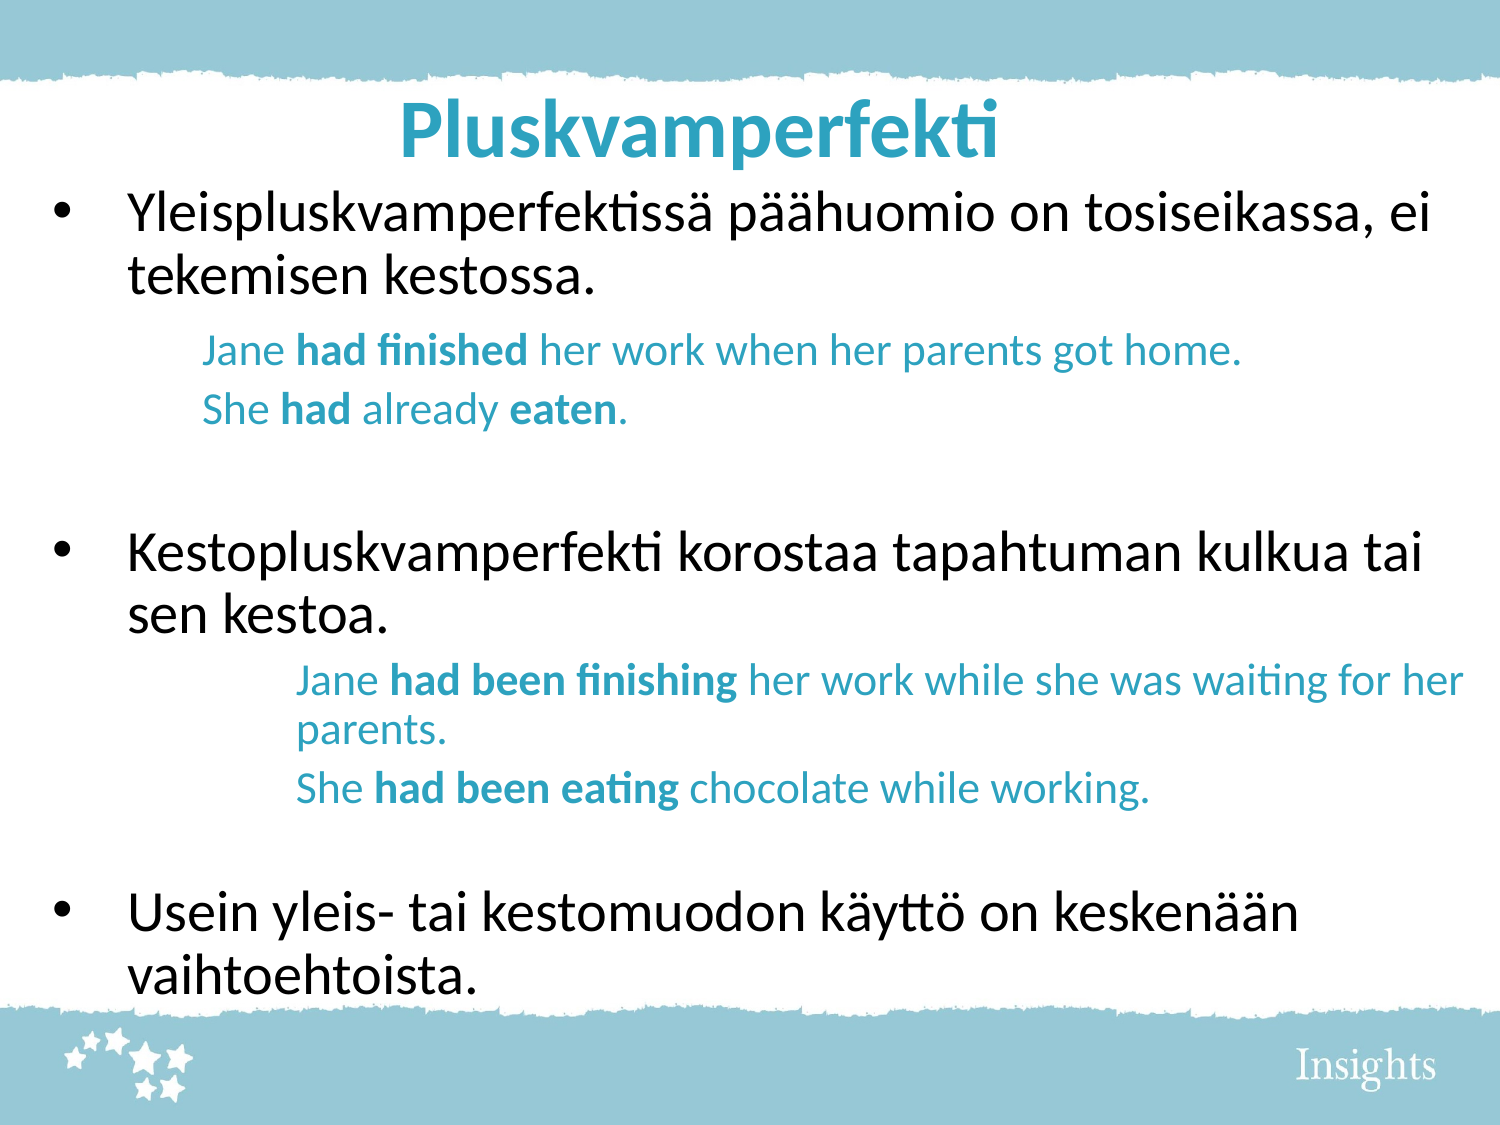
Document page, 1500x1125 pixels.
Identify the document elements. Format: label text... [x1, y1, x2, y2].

list Yleispluskvamperfektissä päähuomio on tosiseikassa, ei tekemisen kestossa. Jane had finished her work when her parents got home. She had already eaten. Kestopluskvamperfekti korostaa tapahtuman kulkua tai sen kestoa. Jane had been finishing her work while she was waiting for her parents. She had been eating chocolate while working. Usein yleis- tai kestomuodon käyttö on keskenään vaihtoehtoista. [37, 173, 1500, 1001]
title Pluskvamperfekti [24, 58, 1375, 189]
picture [0, 0, 1500, 1125]
